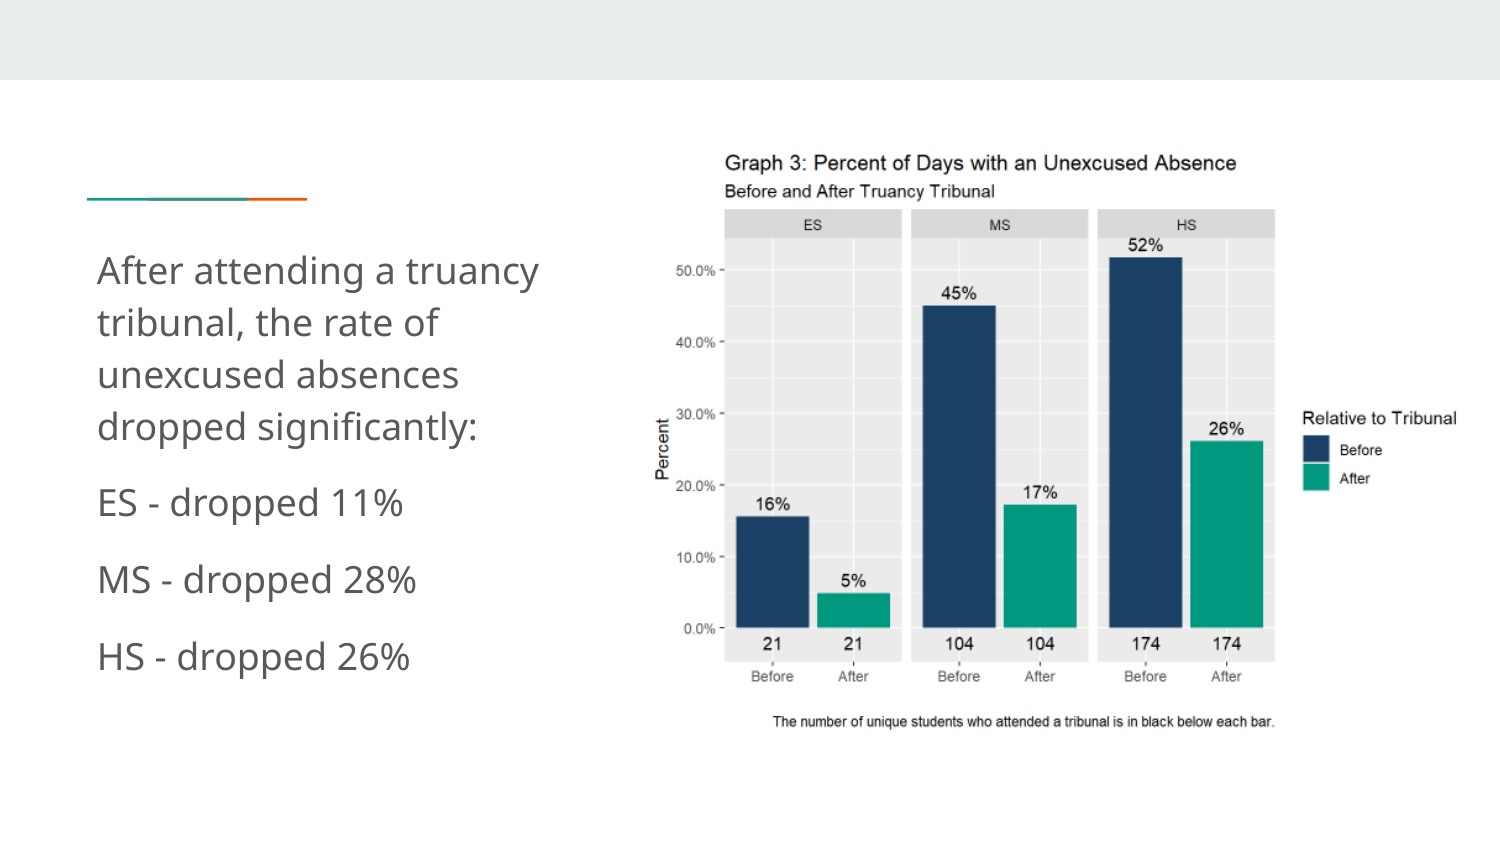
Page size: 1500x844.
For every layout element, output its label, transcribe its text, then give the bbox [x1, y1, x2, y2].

picture [611, 140, 1477, 757]
list After attending a truancy tribunal, the rate of unexcused absences dropped significantly: ES - dropped 11% MS - dropped 28% HS - dropped 26% [81, 225, 606, 709]
